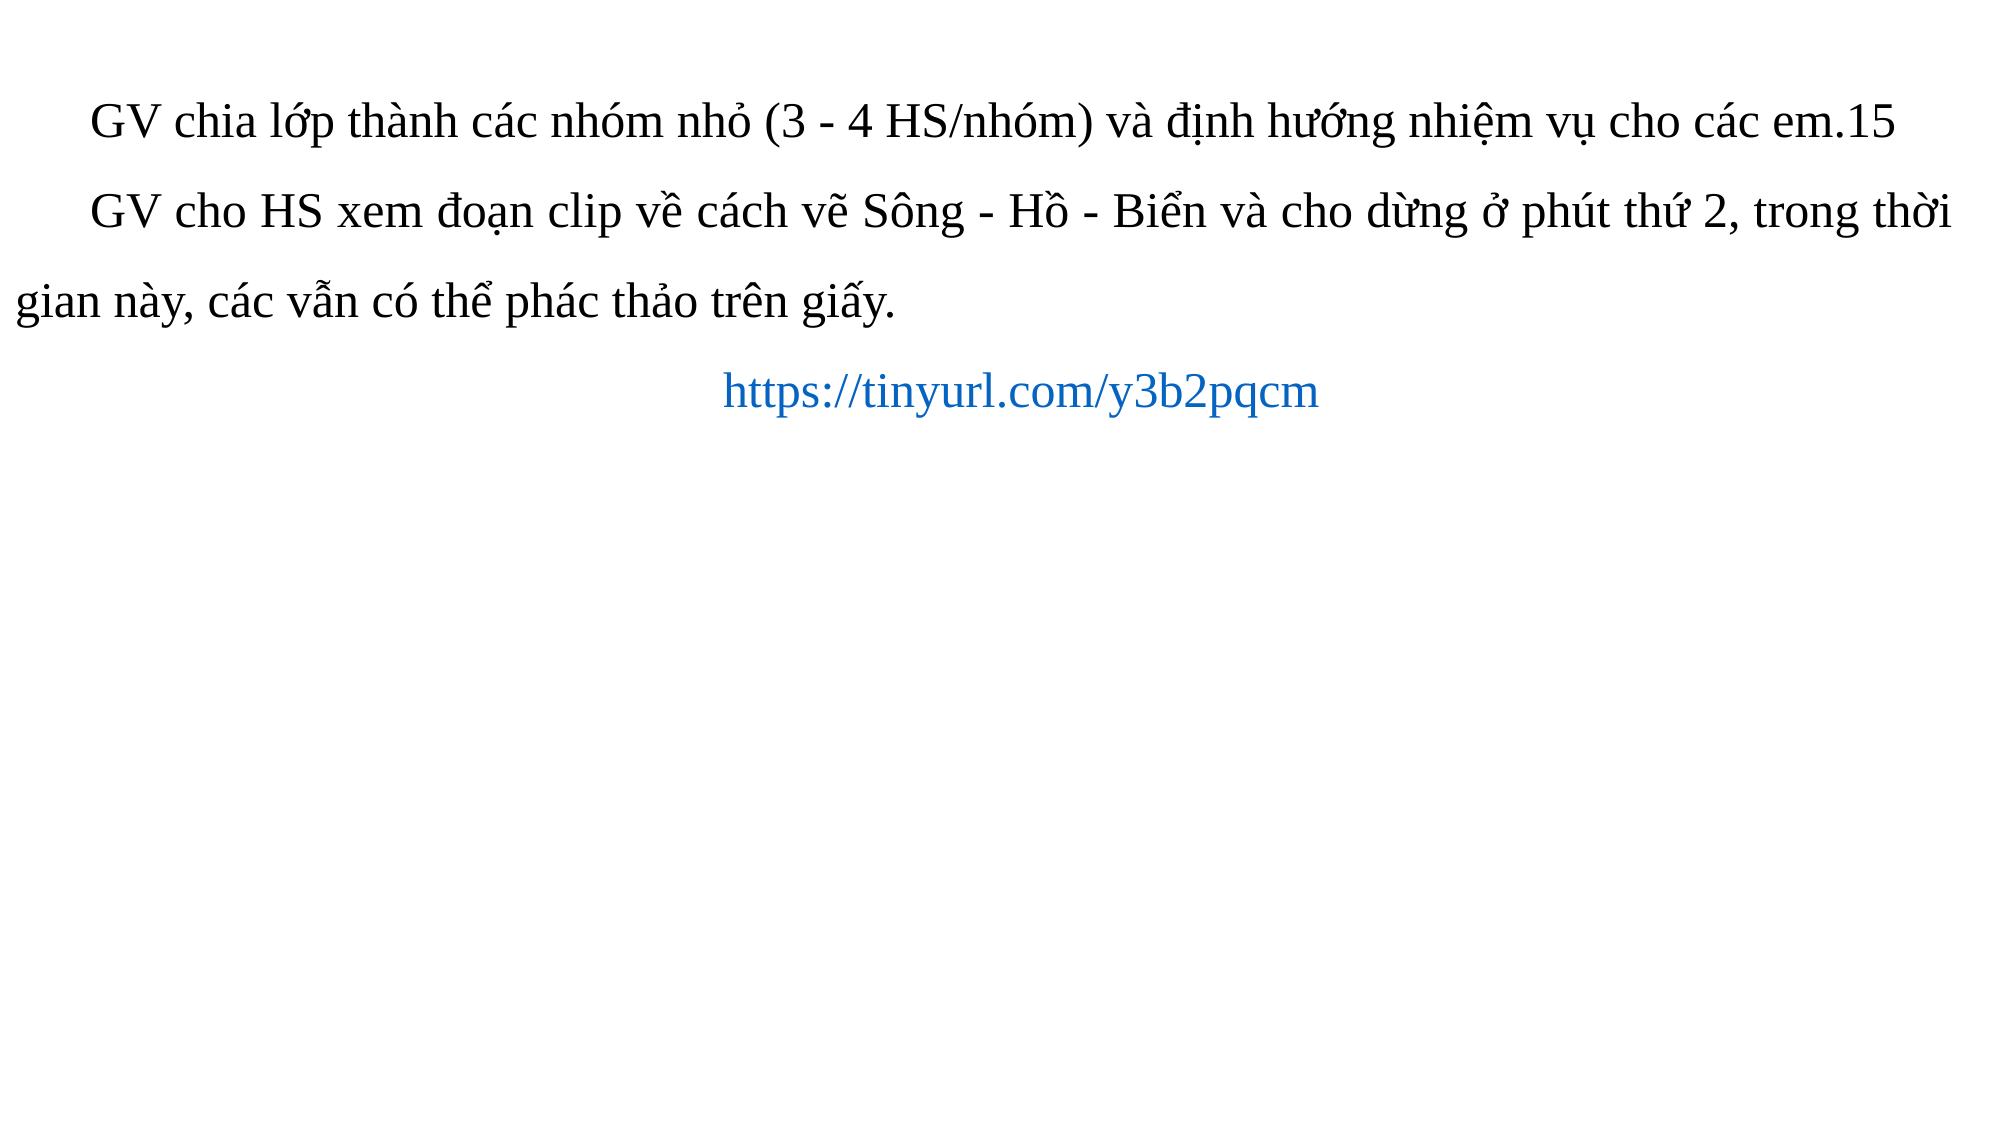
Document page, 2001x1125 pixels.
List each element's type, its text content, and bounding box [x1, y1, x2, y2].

text_box GV chia lớp thành các nhóm nhỏ (3 - 4 HS/nhóm) và định hướng nhiệm vụ cho các em.15 GV cho HS xem đoạn clip về cách vẽ Sông - Hồ - Biển và cho dừng ở phút thứ 2, trong thời gian này, các vẫn có thể phác thảo trên giấy. https://tinyurl.com/y3b2pqcm [0, 50, 1969, 426]
